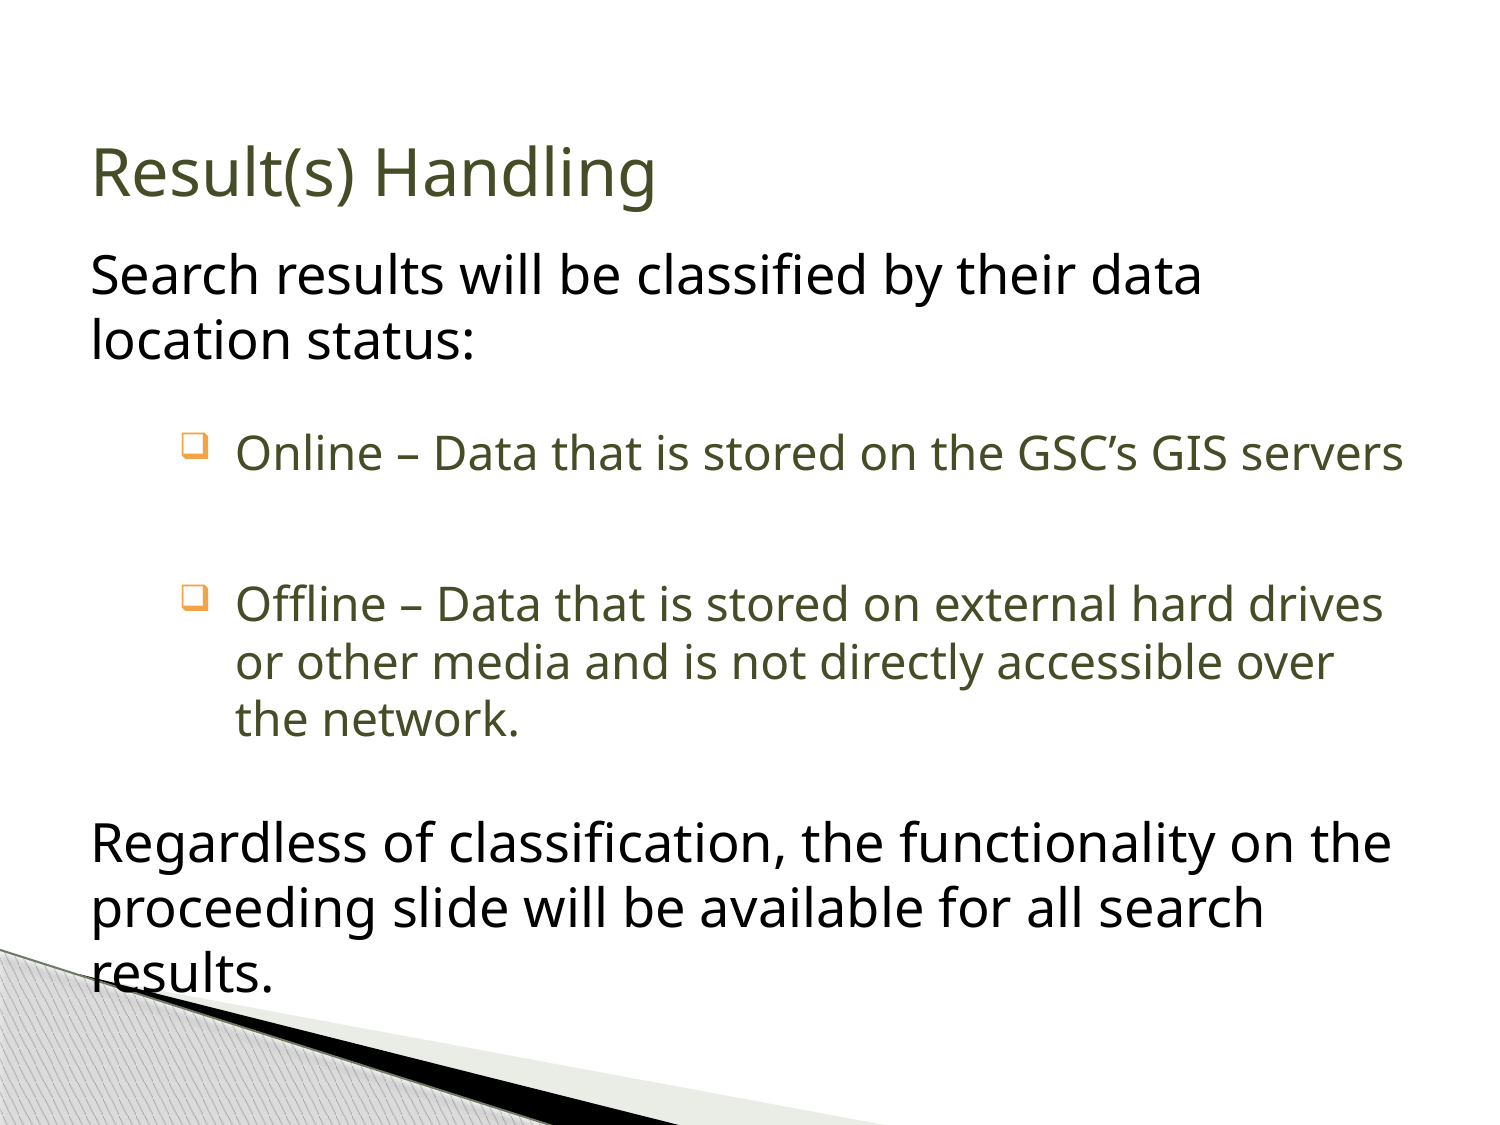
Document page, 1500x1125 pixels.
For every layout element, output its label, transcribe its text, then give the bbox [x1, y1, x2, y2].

title Result(s) Handling [75, 29, 1425, 218]
list Search results will be classified by their data location status: Online – Data that is stored on the GSC’s GIS servers Offline – Data that is stored on external hard drives or other media and is not directly accessible over the network. Regardless of classification, the functionality on the proceeding slide will be available for all search results. [75, 232, 1425, 1070]
